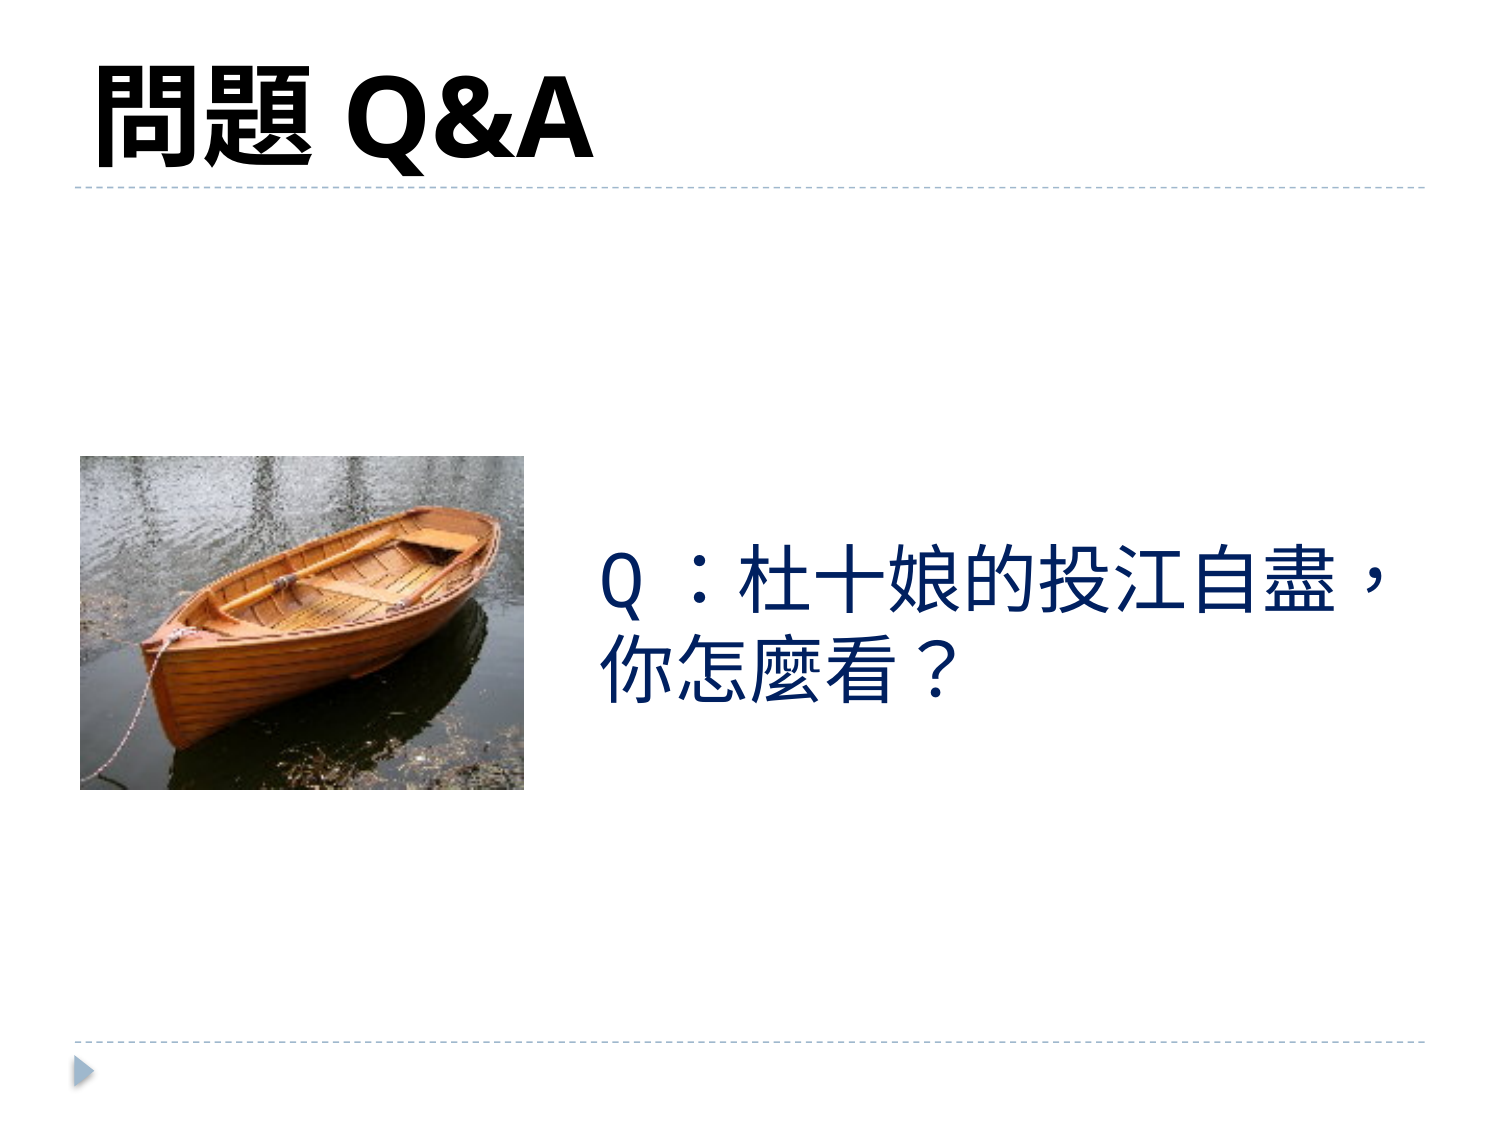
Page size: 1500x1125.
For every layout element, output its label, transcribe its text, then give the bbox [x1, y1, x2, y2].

picture [79, 455, 525, 790]
list Q：杜十娘的投江自盡，你怎麼看？ [584, 370, 1480, 876]
title 問題Q&A [74, 24, 1426, 188]
